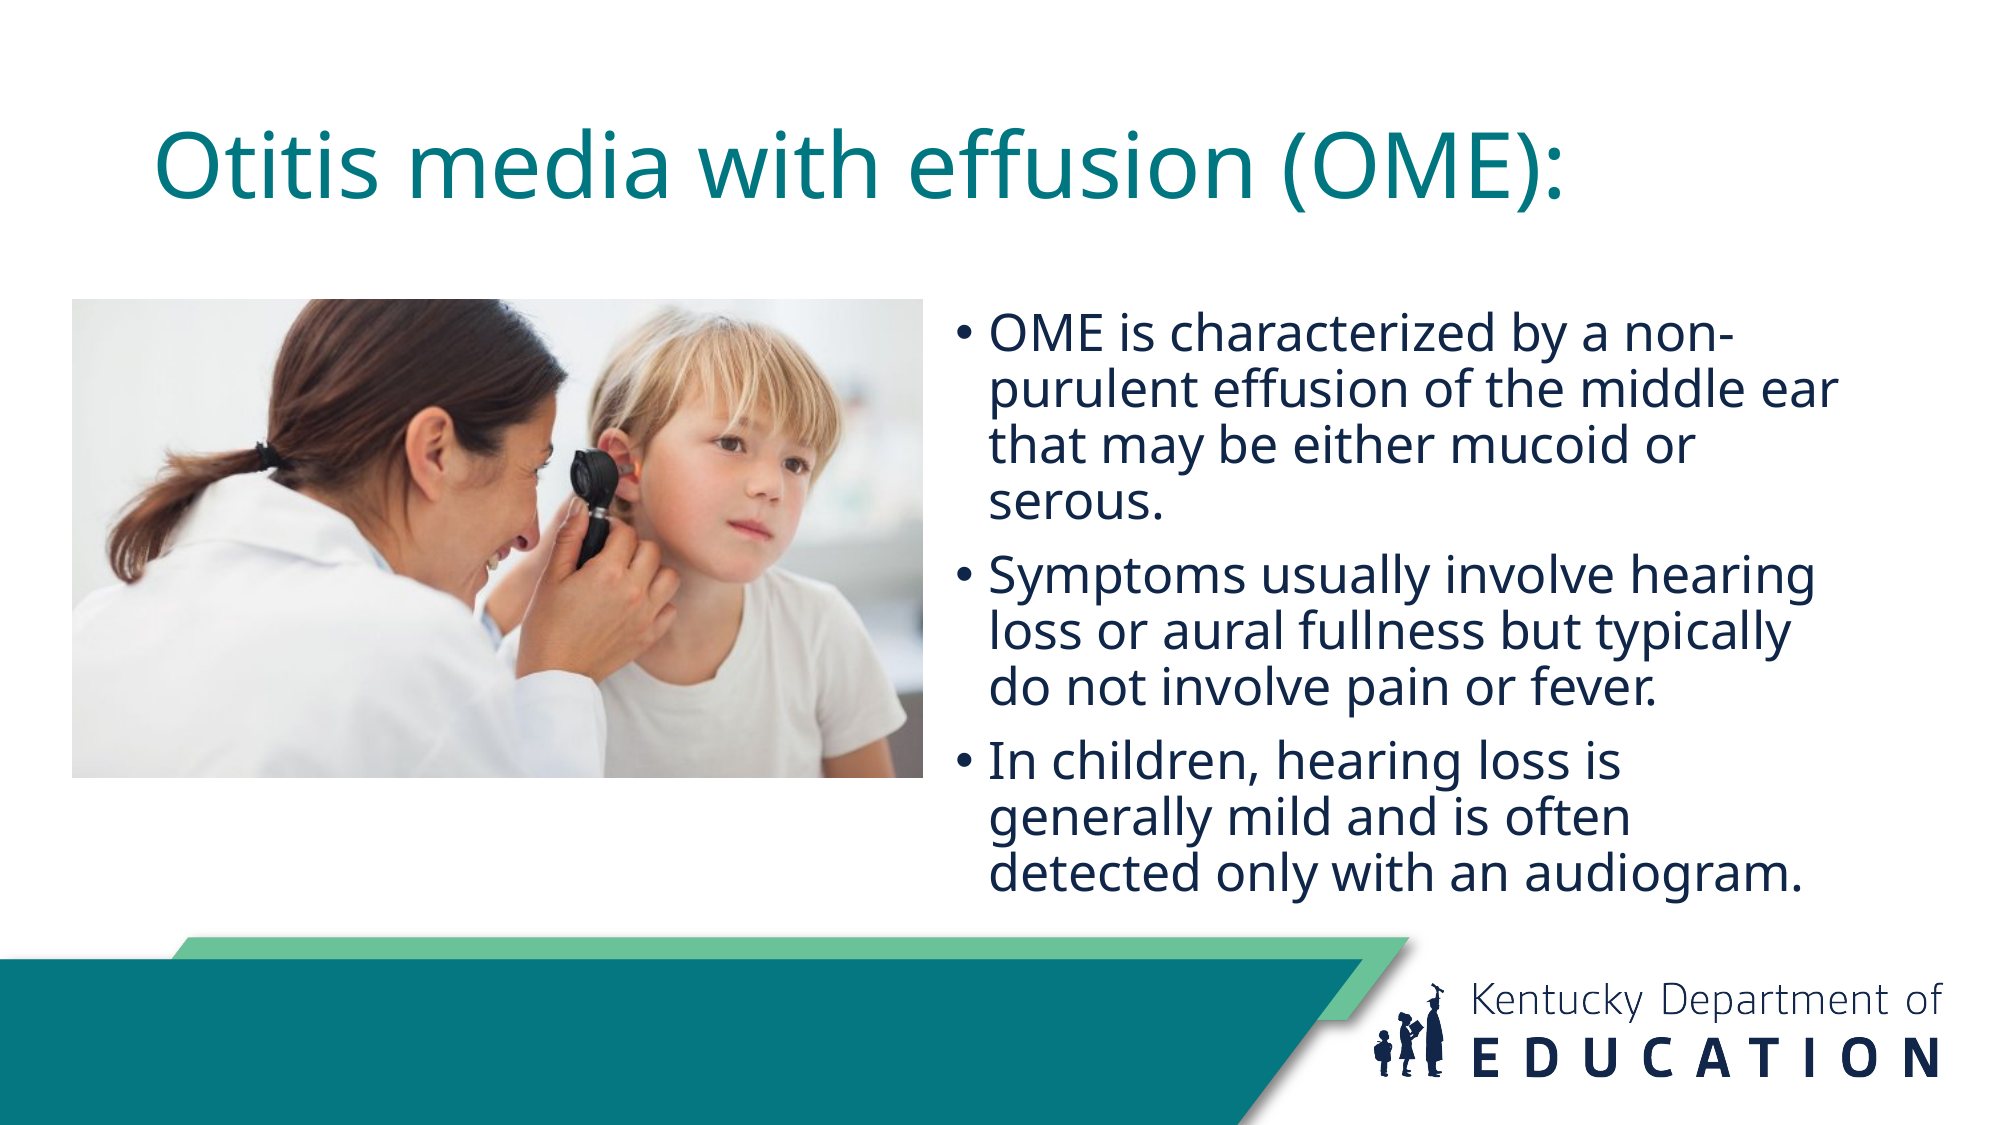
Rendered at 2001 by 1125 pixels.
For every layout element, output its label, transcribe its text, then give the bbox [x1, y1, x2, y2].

list OME is characterized by a non-purulent effusion of the middle ear that may be either mucoid or serous. Symptoms usually involve hearing loss or aural fullness but typically do not involve pain or fever. In children, hearing loss is generally mild and is often detected only with an audiogram. [940, 299, 1863, 918]
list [72, 299, 923, 778]
picture [0, 0, 2001, 1125]
title Otitis media with effusion (OME): [137, 59, 1863, 278]
